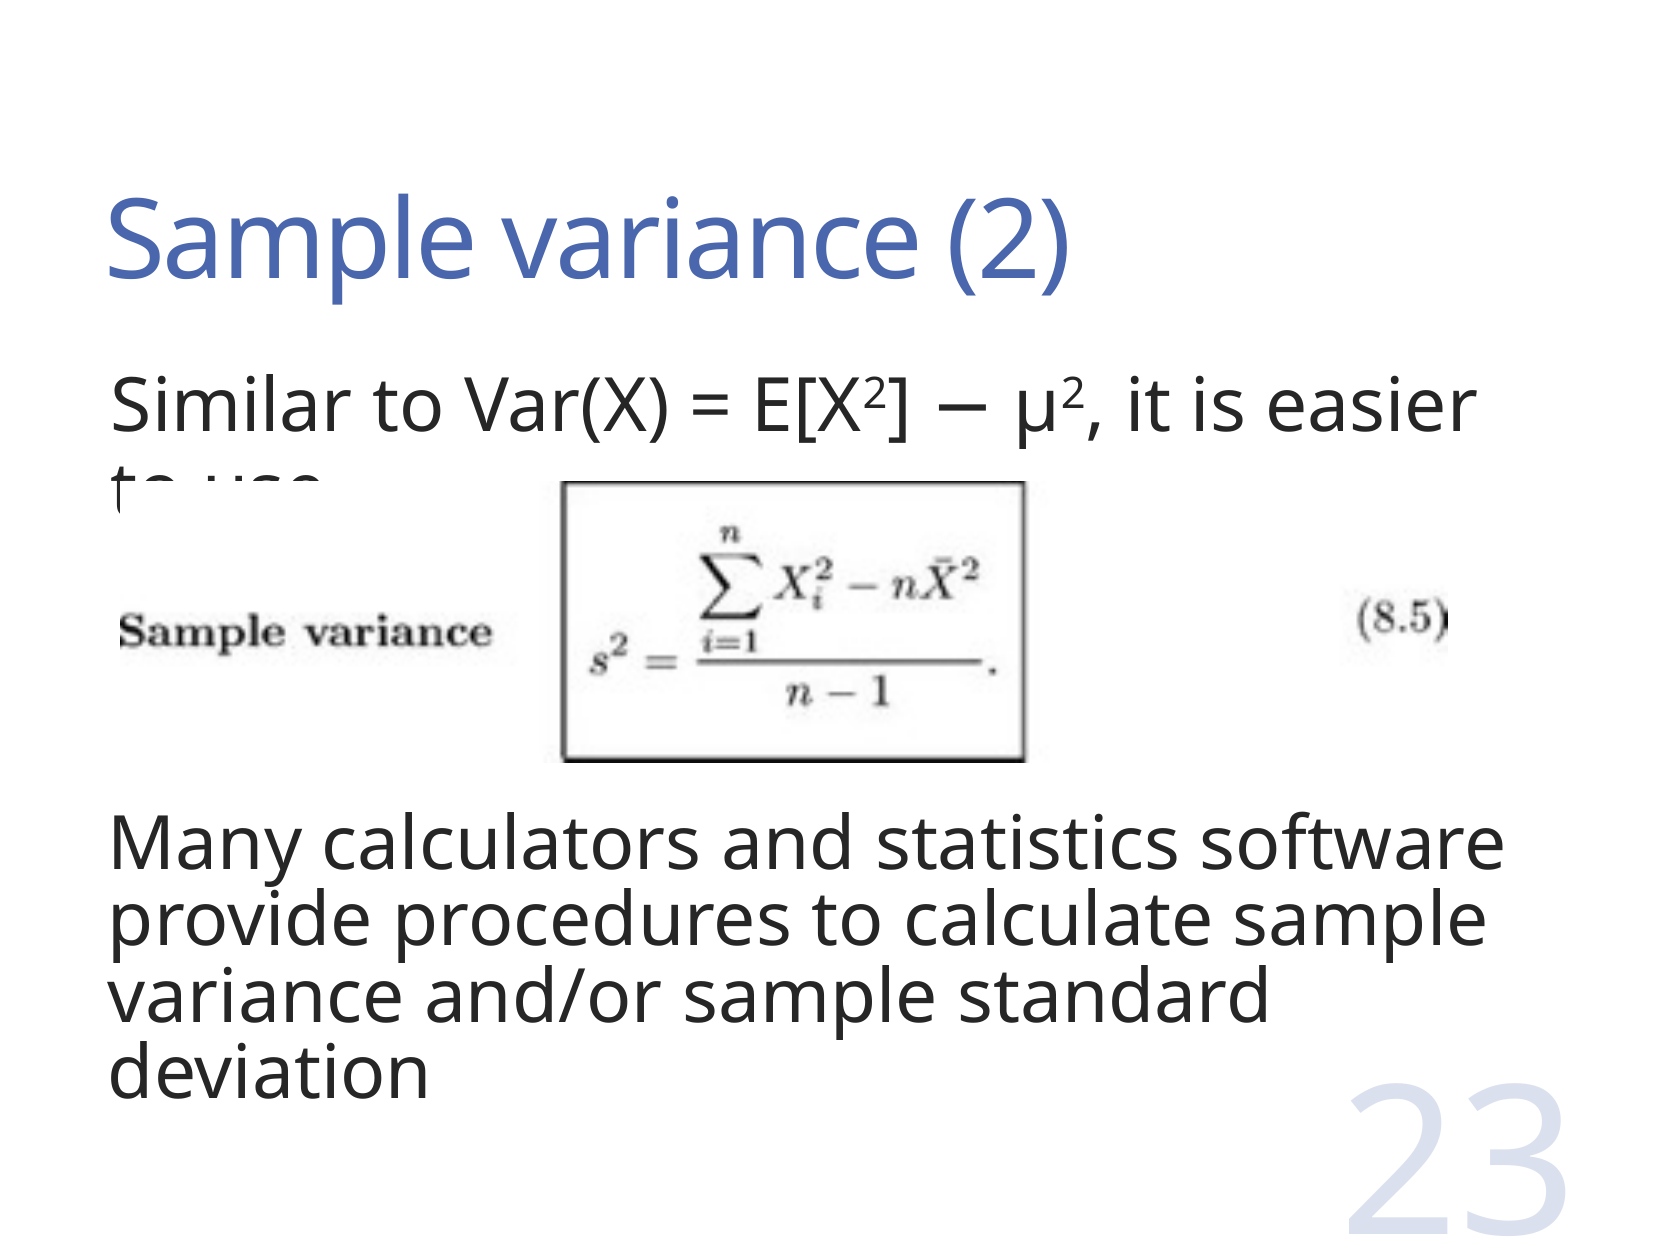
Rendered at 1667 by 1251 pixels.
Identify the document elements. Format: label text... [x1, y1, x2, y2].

list Similar to Var(X) = E[X2] − µ2, it is easier to use [89, 362, 1560, 445]
slide_number 23 [1192, 1062, 1593, 1250]
text_box Many calculators and statistics software provide procedures to calculate sample variance and/or sample standard deviation [86, 800, 1557, 1030]
picture [120, 480, 1448, 764]
title Sample variance (2) [89, 91, 1563, 394]
